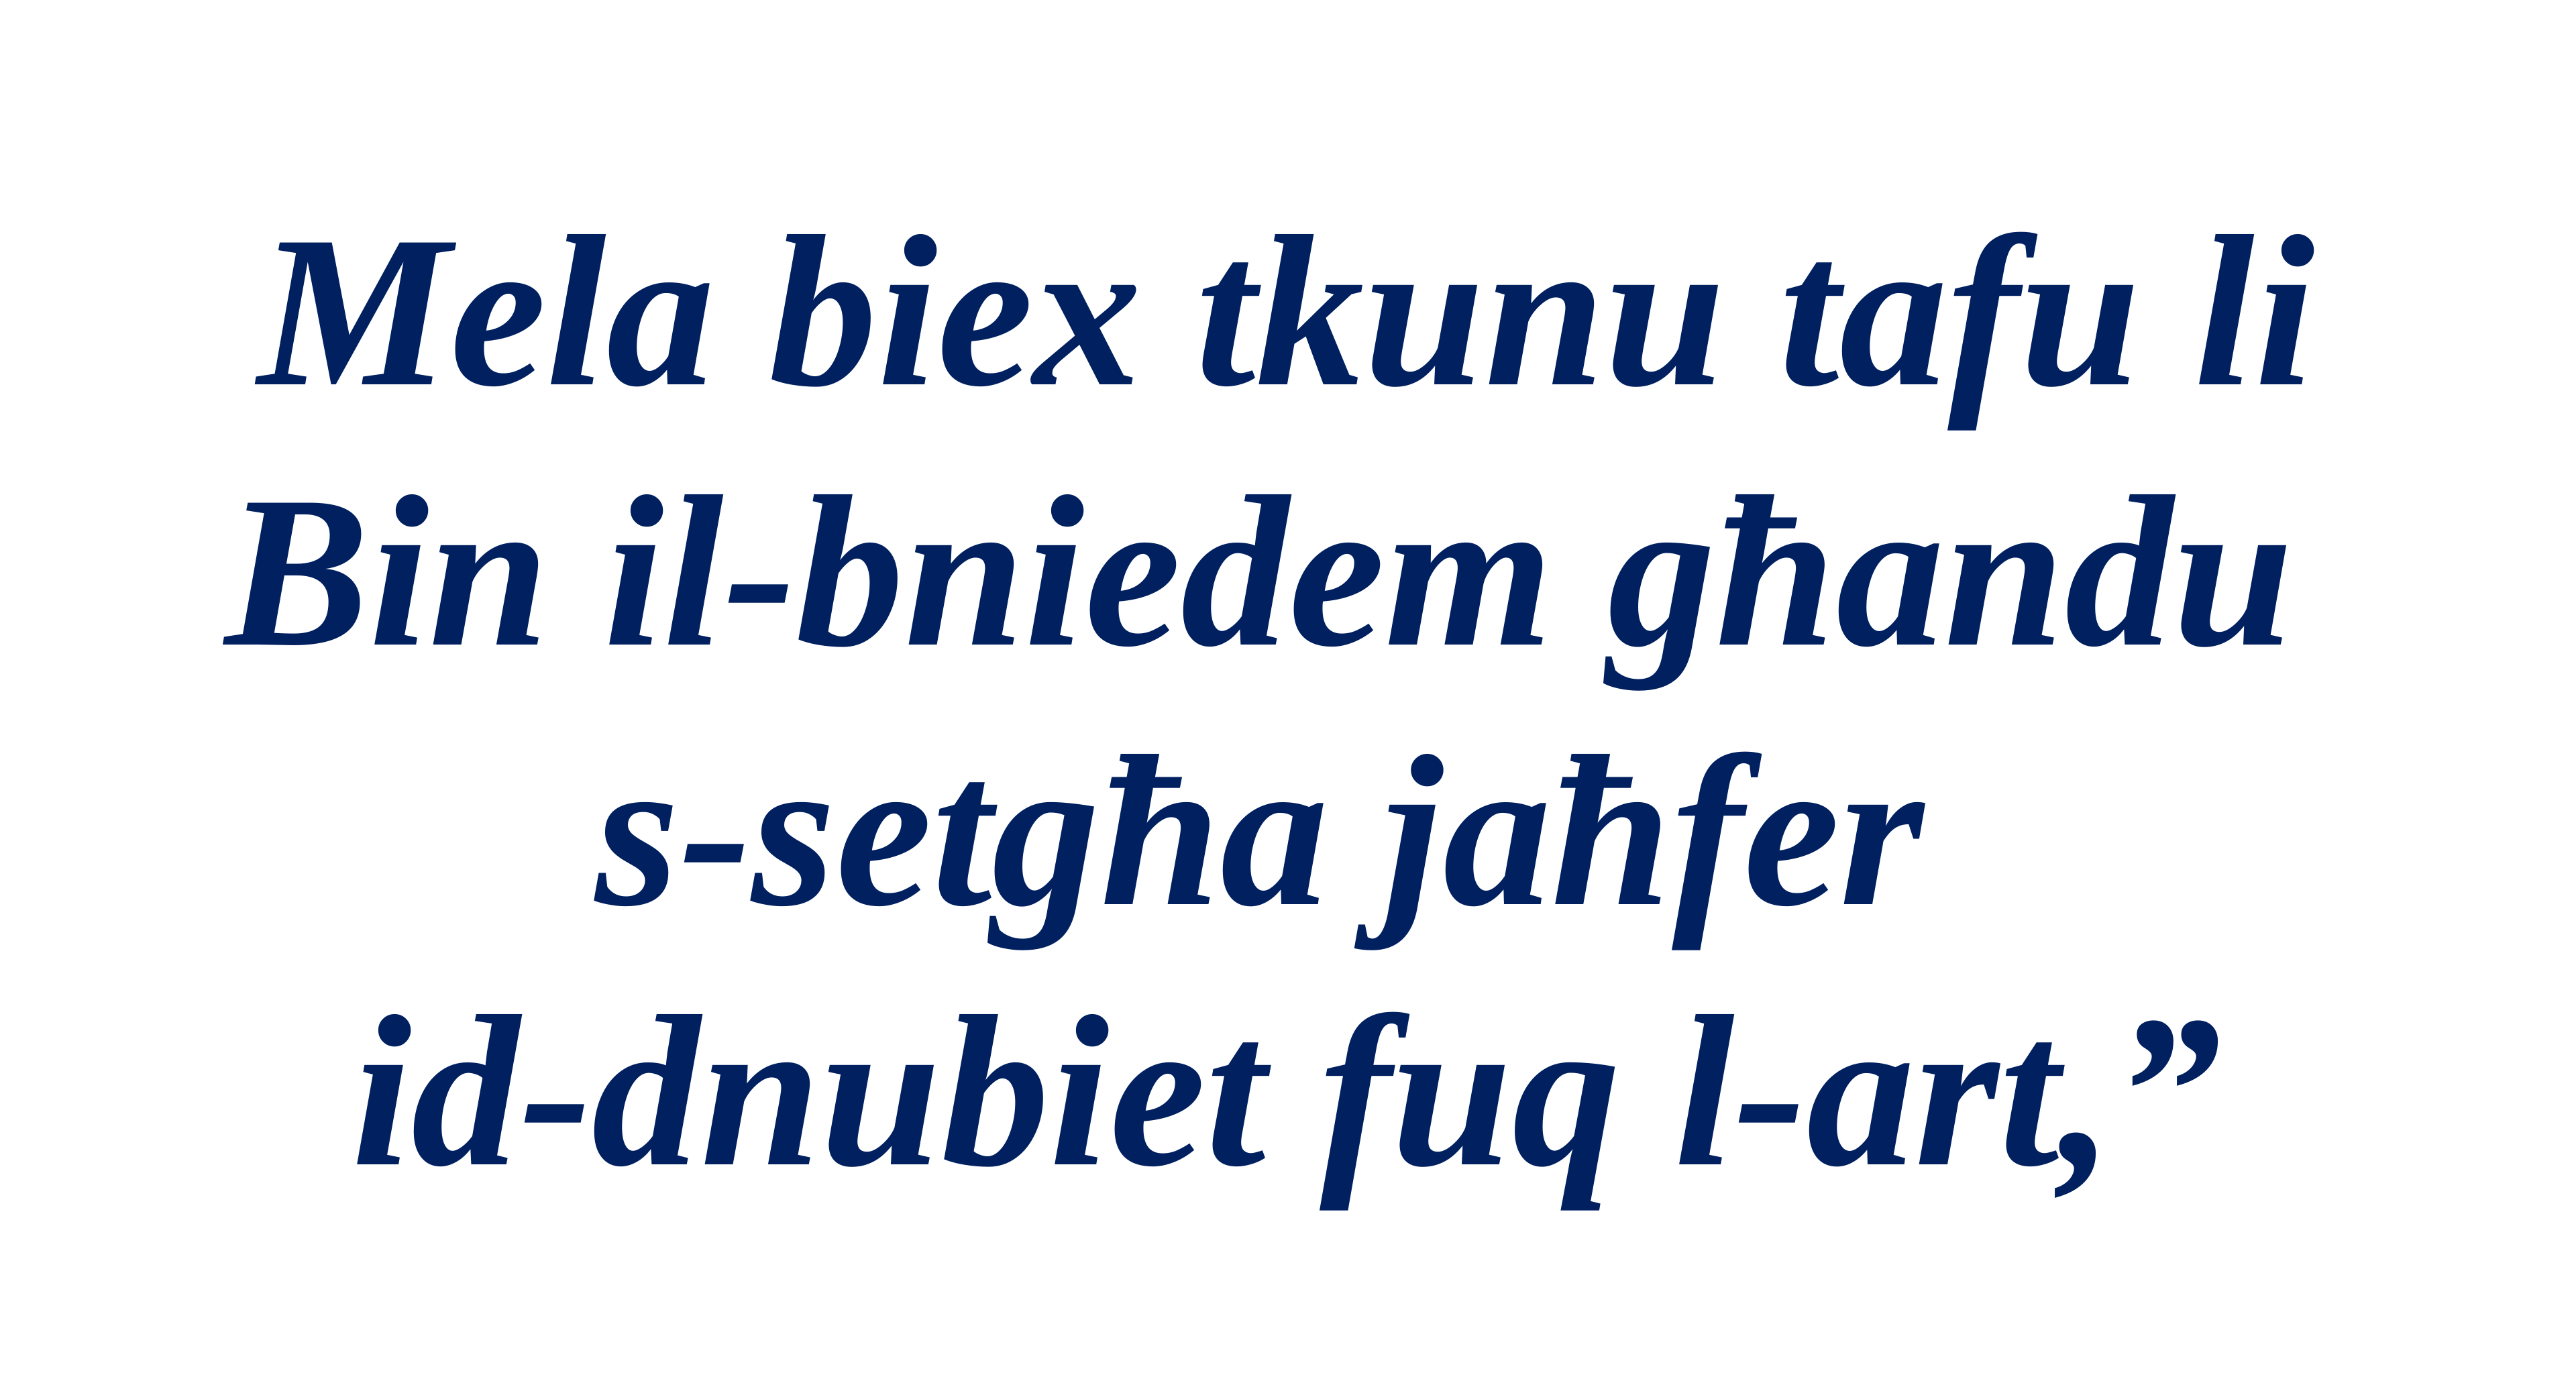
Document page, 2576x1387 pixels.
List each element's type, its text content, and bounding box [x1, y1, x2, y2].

text_box Mela biex tkunu tafu li Bin il-bniedem għandu s-setgħa jaħfer id-dnubiet fuq l-art,” [49, 156, 2526, 1219]
